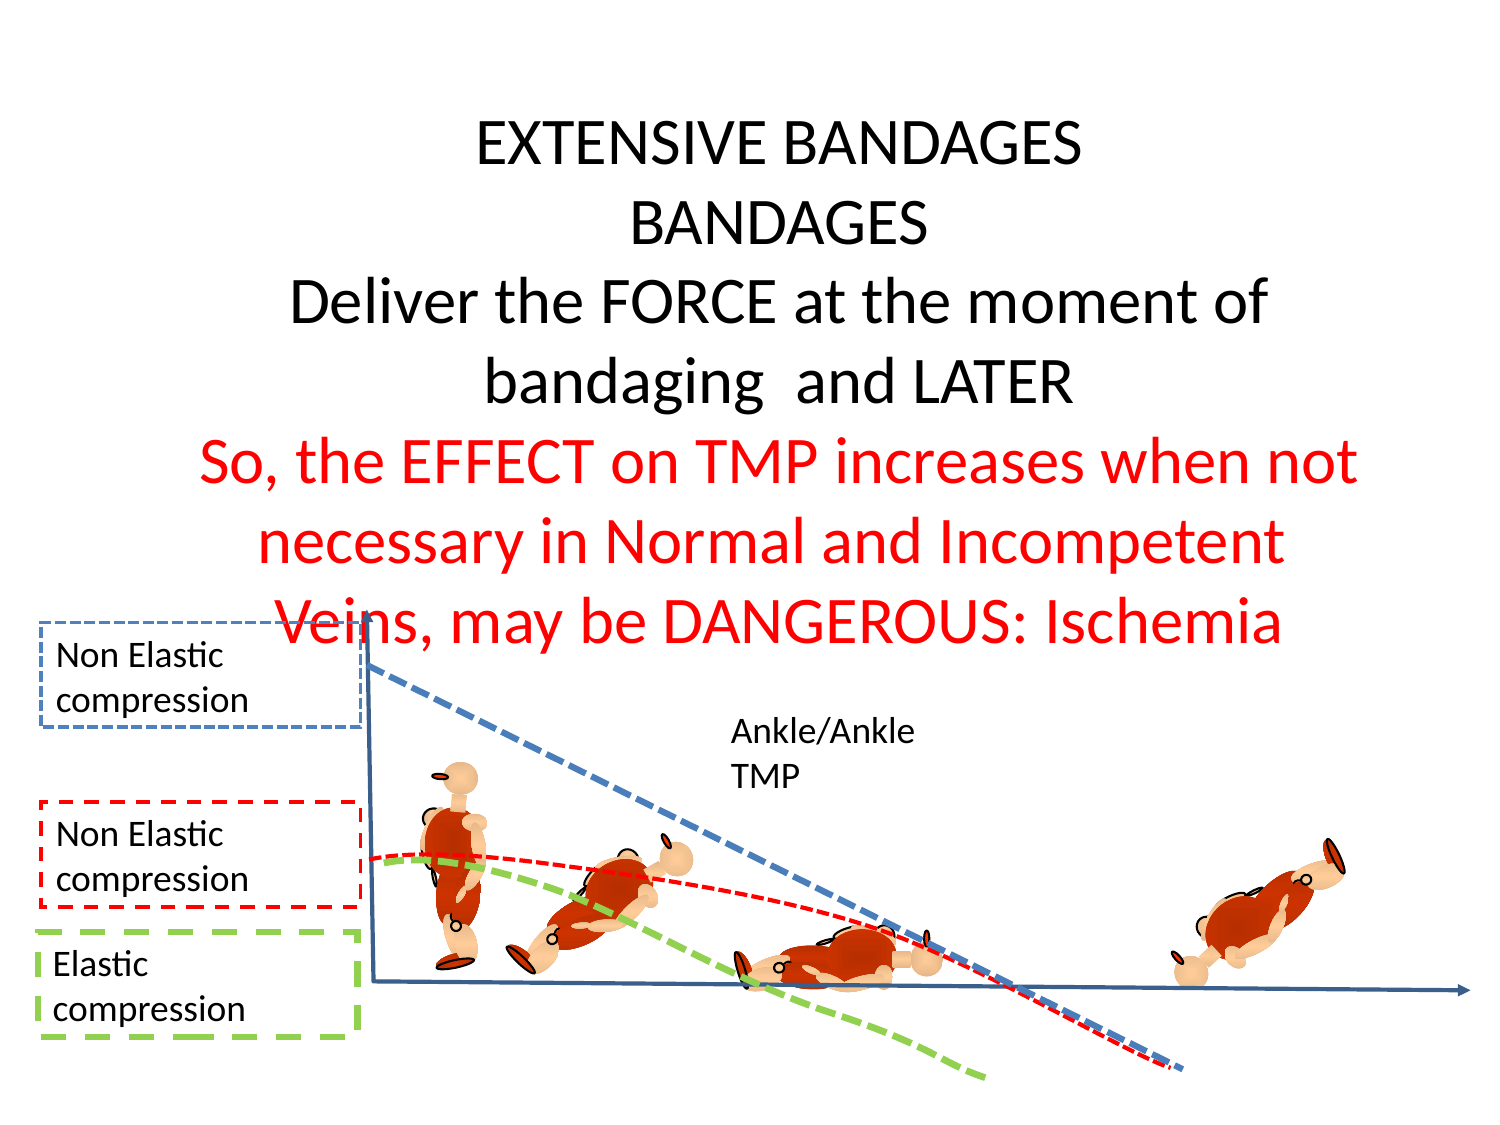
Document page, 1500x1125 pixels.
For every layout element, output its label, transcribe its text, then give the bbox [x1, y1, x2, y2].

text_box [366, 664, 1183, 1070]
text_box Non Elastic compression [41, 802, 361, 907]
text_box [360, 609, 522, 664]
text_box Non Elastic compression [41, 622, 361, 728]
text_box Elastic compression [38, 931, 358, 1037]
text_box [1187, 952, 1471, 997]
text_box EXTENSIVE BANDAGES BANDAGES Deliver the FORCE at the moment of bandaging and LATER So, the EFFECT on TMP increases when not necessary in Normal and Incompetent Veins, may be DANGEROUS: Ischemia [135, 90, 1424, 825]
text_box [349, 830, 361, 898]
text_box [1187, 880, 1358, 948]
